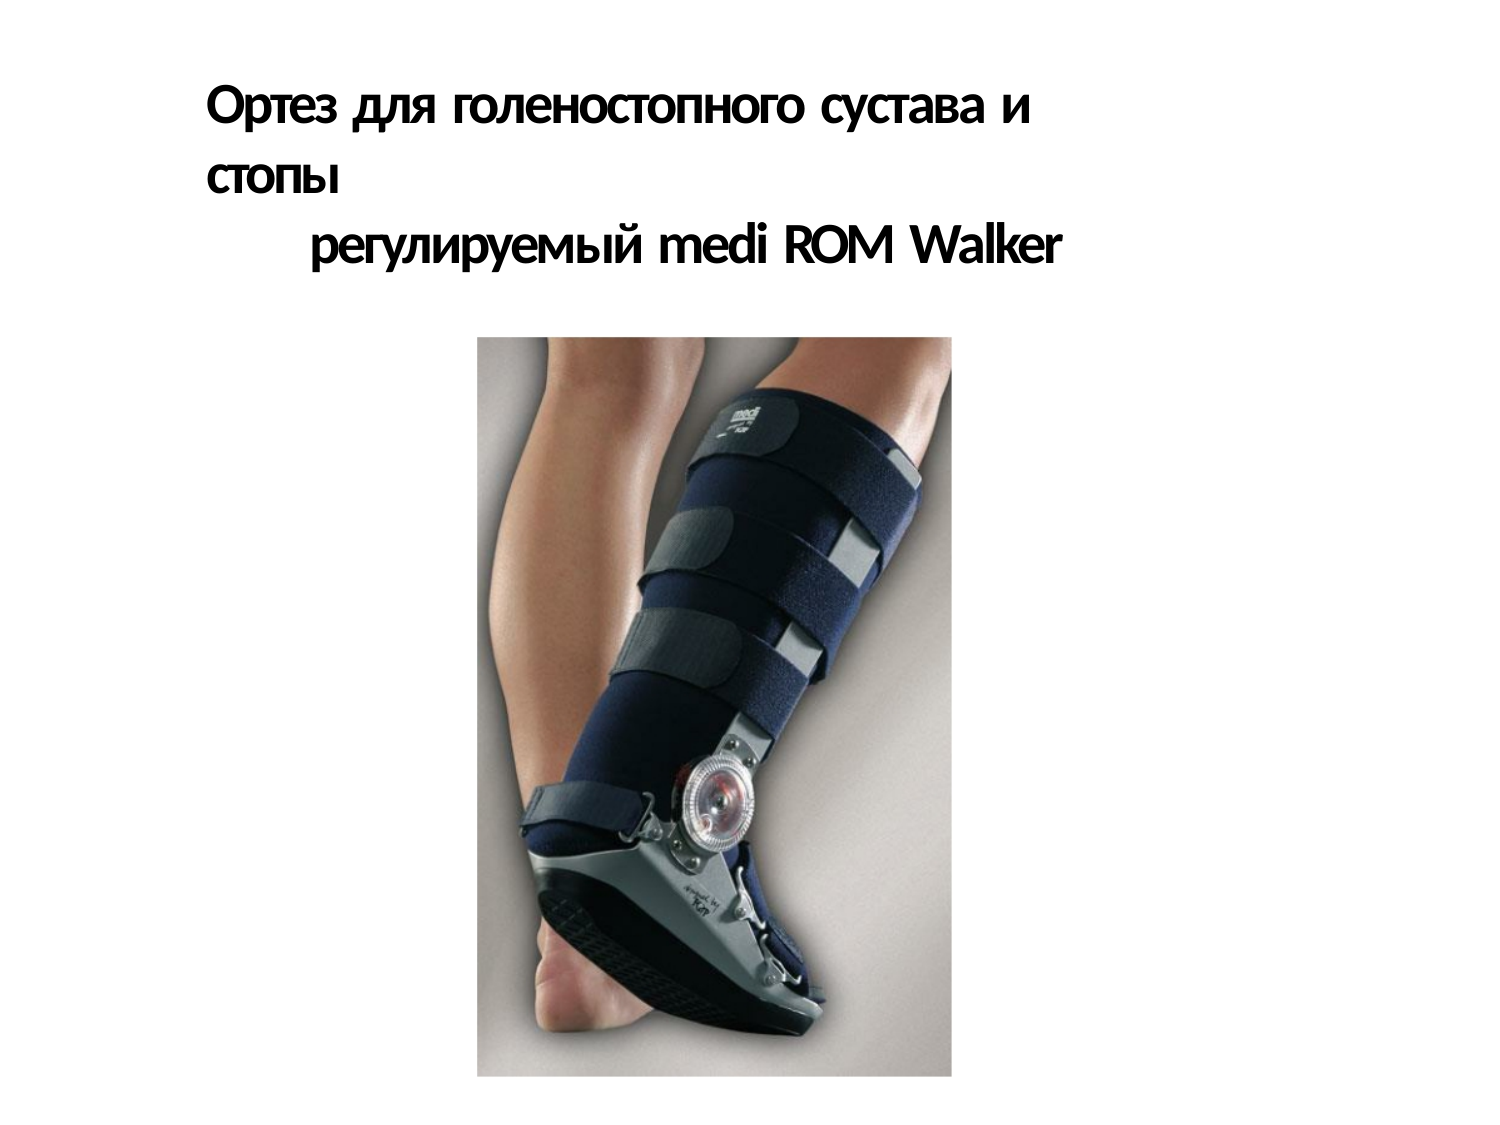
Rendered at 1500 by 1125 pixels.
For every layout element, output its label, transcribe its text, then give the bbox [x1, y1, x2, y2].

picture [476, 335, 953, 1078]
text_box Ортез для голеностопного сустава и стопы регулируемый medi ROM Walker [205, 64, 1160, 275]
